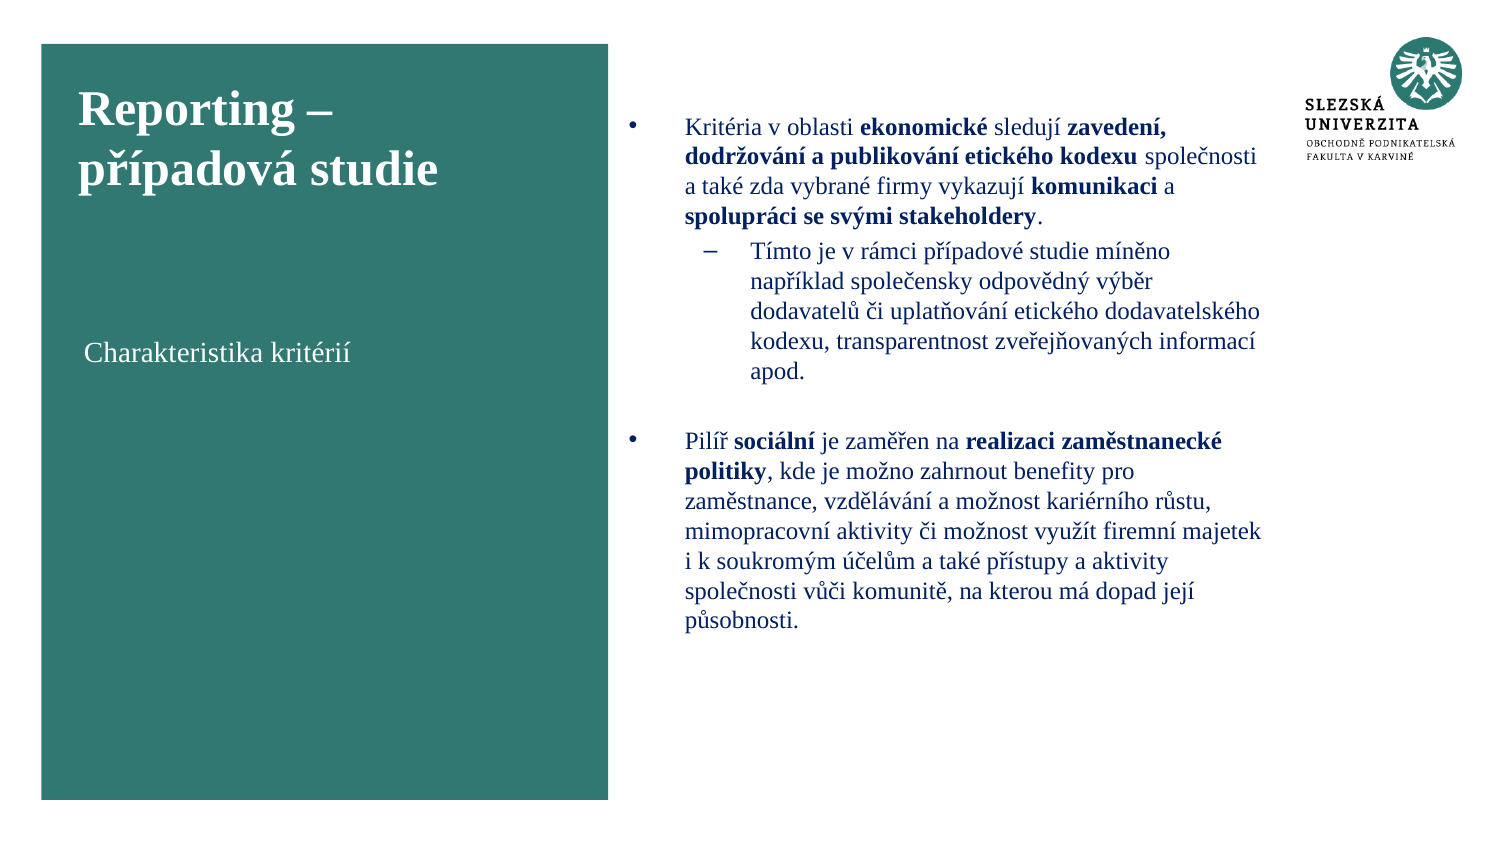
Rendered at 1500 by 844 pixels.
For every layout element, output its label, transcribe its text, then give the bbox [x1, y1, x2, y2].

text_box [39, 42, 610, 802]
text_box Kritéria v oblasti ekonomické sledují zavedení, dodržování a publikování etického kodexu společnosti a také zda vybrané firmy vykazují komunikaci a spolupráci se svými stakeholdery. Tímto je v rámci případové studie míněno například společensky odpovědný výběr dodavatelů či uplatňování etického dodavatelského kodexu, transparentnost zveřejňovaných informací apod. Pilíř sociální je zaměřen na realizaci zaměstnanecké politiky, kde je možno zahrnout benefity pro zaměstnance, vzdělávání a možnost kariérního růstu, mimopracovní aktivity či možnost využít firemní majetek i k soukromým účelům a také přístupy a aktivity společnosti vůči komunitě, na kterou má dopad její působnosti. [613, 67, 1283, 800]
text_box Reporting – případová studie [63, 67, 586, 245]
text_box Charakteristika kritérií [68, 245, 565, 800]
picture [1304, 36, 1463, 160]
